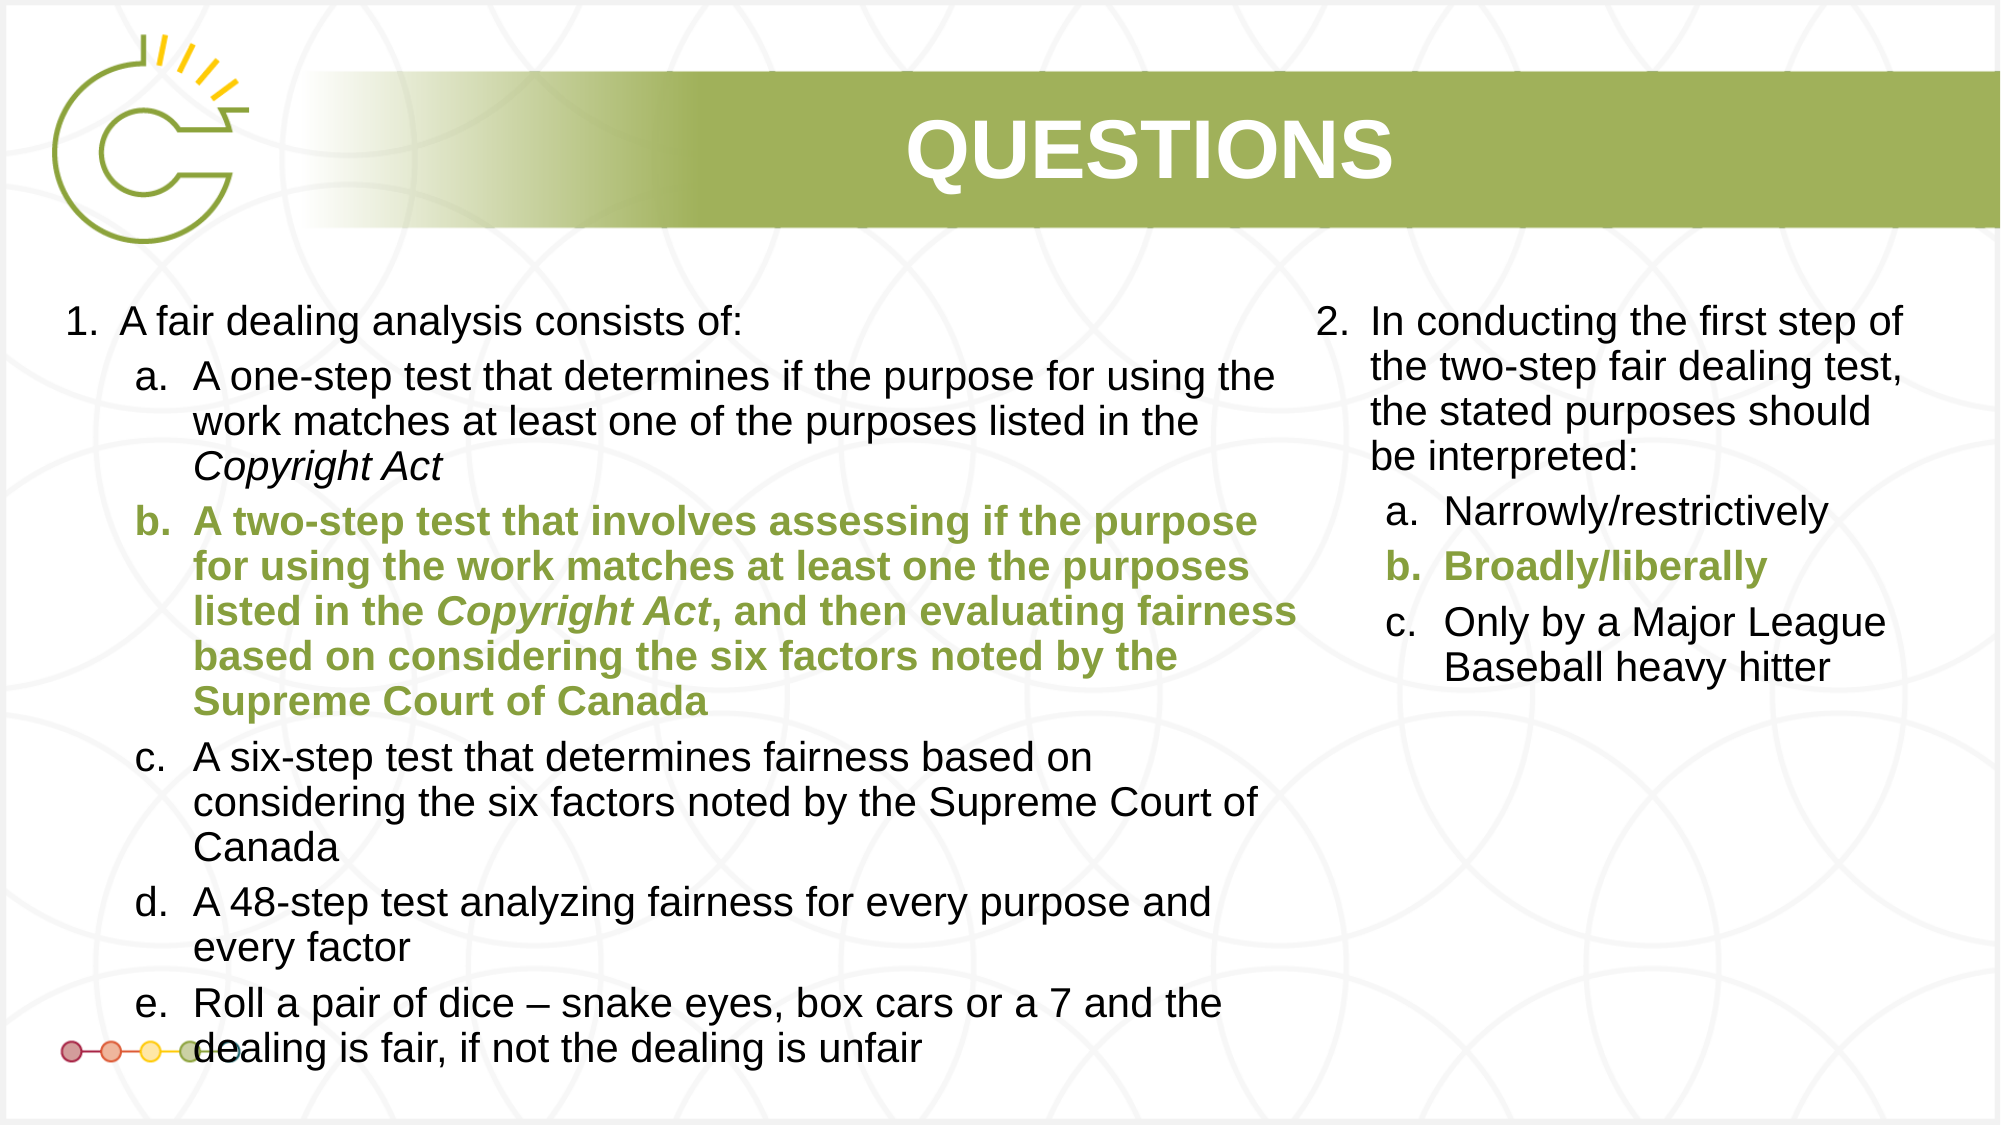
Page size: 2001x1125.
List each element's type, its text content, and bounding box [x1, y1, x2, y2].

list In conducting the first step of the two-step fair dealing test, the stated purposes should be interpreted: Narrowly/restrictively Broadly/liberally Only by a Major League Baseball heavy hitter [1333, 291, 1931, 1006]
picture [0, 0, 2001, 1125]
list A fair dealing analysis consists of: A one-step test that determines if the purpose for using the work matches at least one of the purposes listed in the Copyright Act A two-step test that involves assessing if the purpose for using the work matches at least one the purposes listed in the Copyright Act, and then evaluating fairness based on considering the six factors noted by the Supreme Court of Canada A six-step test that determines fairness based on considering the six factors noted by the Supreme Court of Canada A 48-step test analyzing fairness for every purpose and every factor Roll a pair of dice – snake eyes, box cars or a 7 and the dealing is fair, if not the dealing is unfair [31, 291, 1333, 1006]
